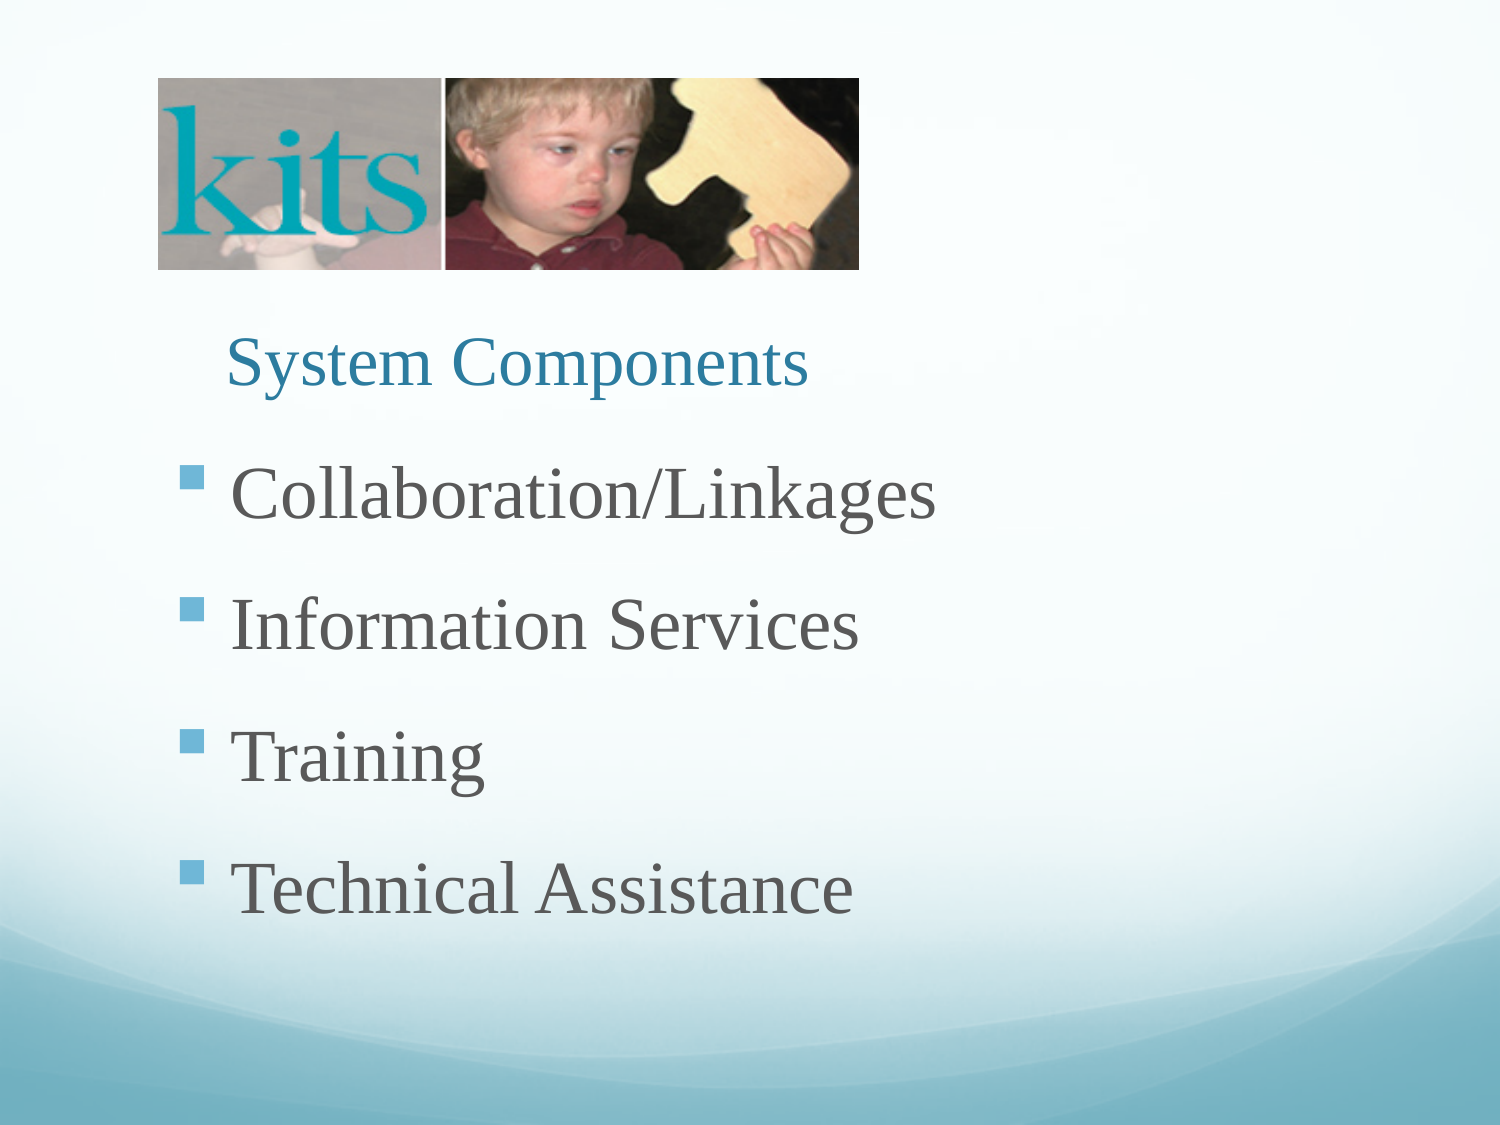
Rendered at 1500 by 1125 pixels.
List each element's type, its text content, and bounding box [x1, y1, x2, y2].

list Collaboration/Linkages Information Services Training Technical Assistance [158, 435, 1396, 954]
title System Components [118, 305, 918, 408]
picture [157, 78, 859, 271]
